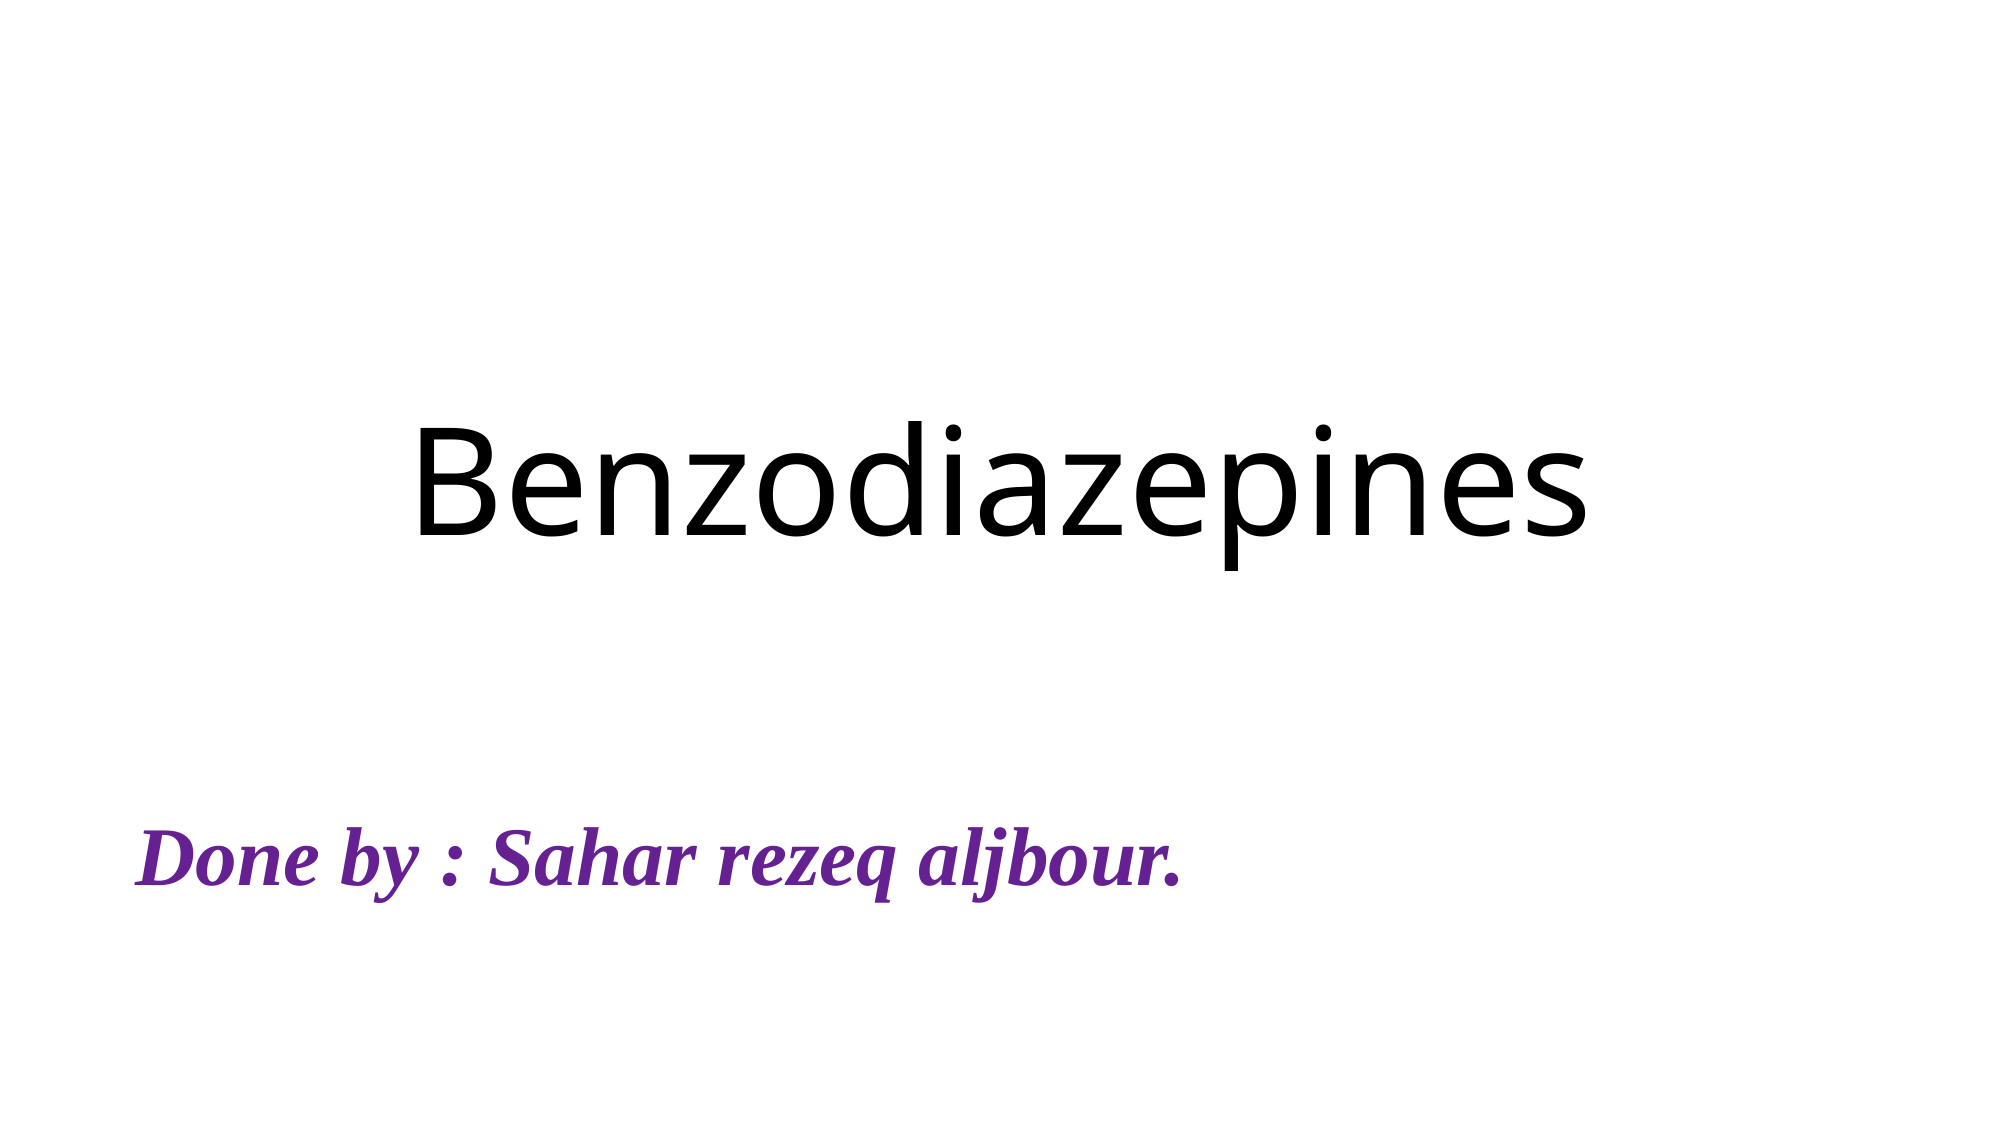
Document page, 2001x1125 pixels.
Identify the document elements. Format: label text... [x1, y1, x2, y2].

subtitle Done by : Sahar rezeq aljbour. [120, 787, 1621, 1075]
title Benzodiazepines [249, 184, 1750, 576]
